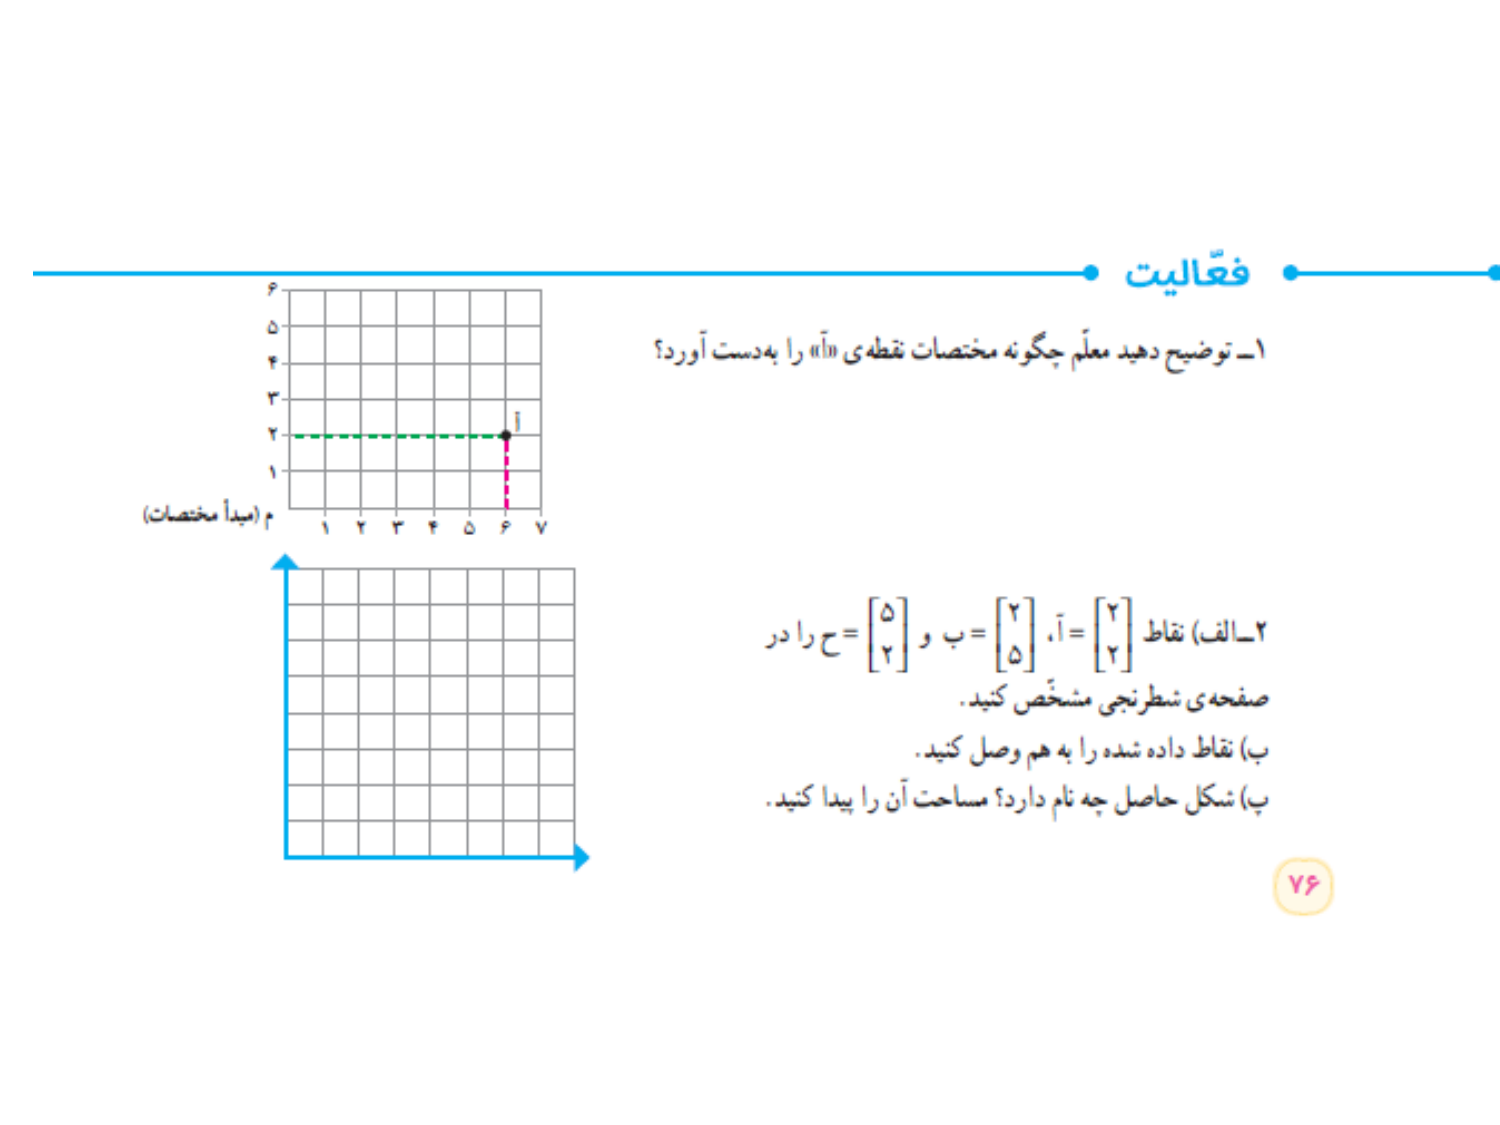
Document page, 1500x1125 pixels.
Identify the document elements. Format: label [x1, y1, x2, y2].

picture [33, 243, 1500, 954]
